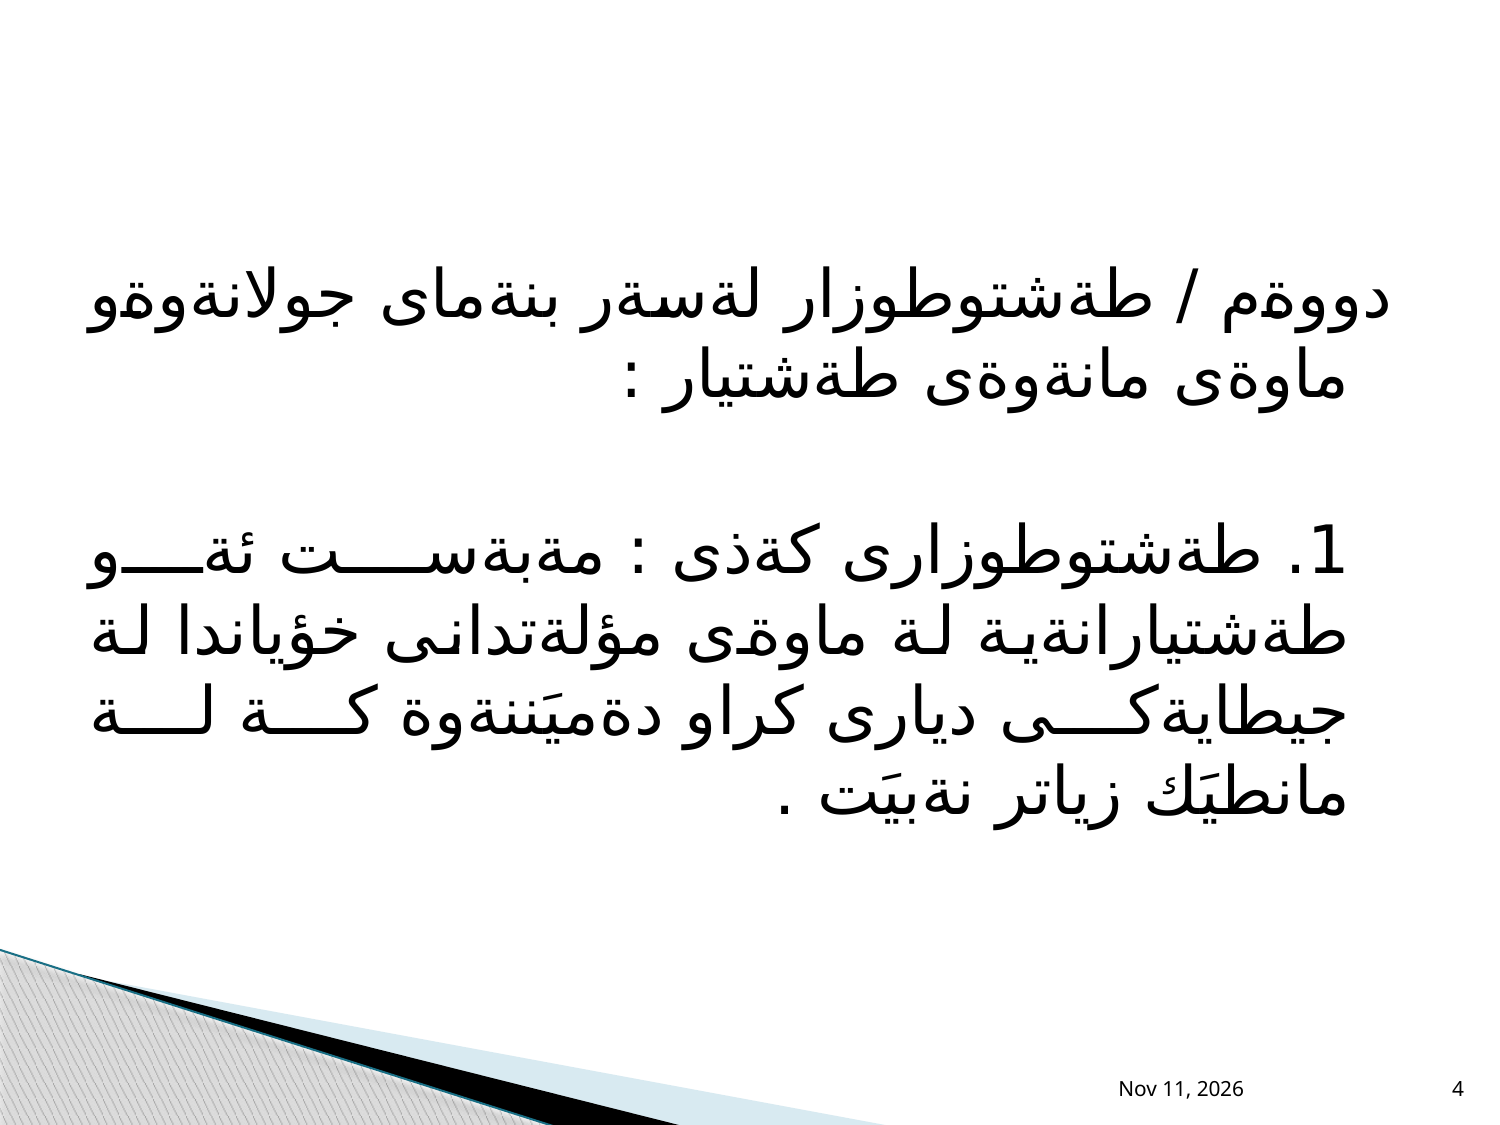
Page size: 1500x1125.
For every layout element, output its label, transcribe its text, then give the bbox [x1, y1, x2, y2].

list دووةم / طةشتوطوزار لةسةر بنةماى جولانةوةو ماوةى مانةوةى طةشتيار : 1. طةشتوطوزارى كةذى : مةبةست ئةو طةشتيارانةية لة ماوةى مؤلةتدانى خؤياندا لة جيطايةكى ديارى كراو دةميَننةوة كة لة مانطيَك زياتر نةبيَت . [75, 243, 1425, 986]
slide_number 4 [1418, 1051, 1479, 1112]
slide_number 21-Nov-15 [1103, 1051, 1418, 1112]
